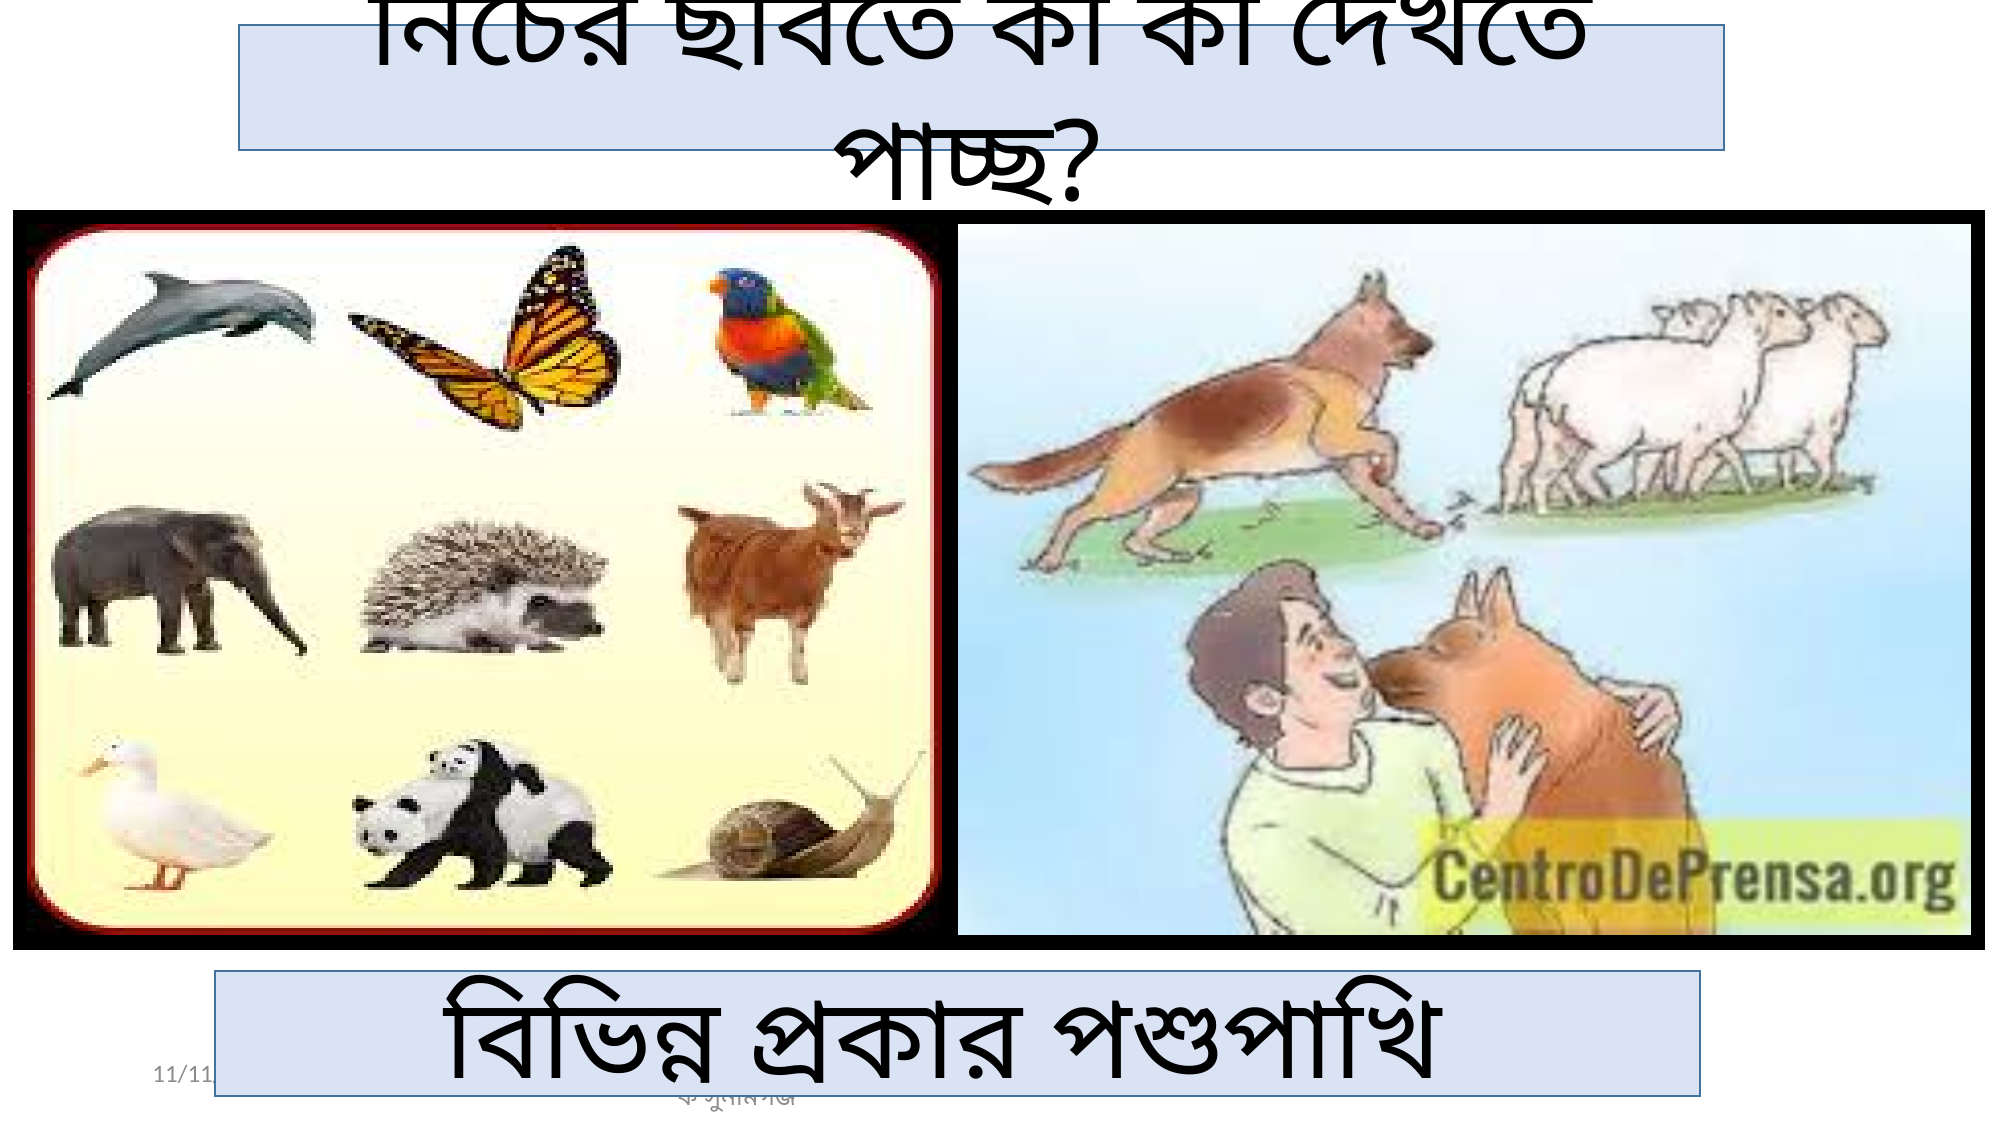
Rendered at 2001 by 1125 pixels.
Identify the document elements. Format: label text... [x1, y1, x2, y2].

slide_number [137, 1042, 588, 1103]
footer মোঃ আবুল কাশেম সহকারী শিক্ষক লাকেশ্বর দাখিল মাদ্রাসা ছাতক সুনামগঞ্জ [662, 1042, 1338, 1103]
picture [957, 224, 1971, 935]
text_box নিচের ছবিতে কী কী দেখতে পাচ্ছ? [238, 24, 1725, 151]
text_box বিভিন্ন প্রকার পশুপাখি [214, 970, 1701, 1097]
picture [27, 224, 943, 935]
